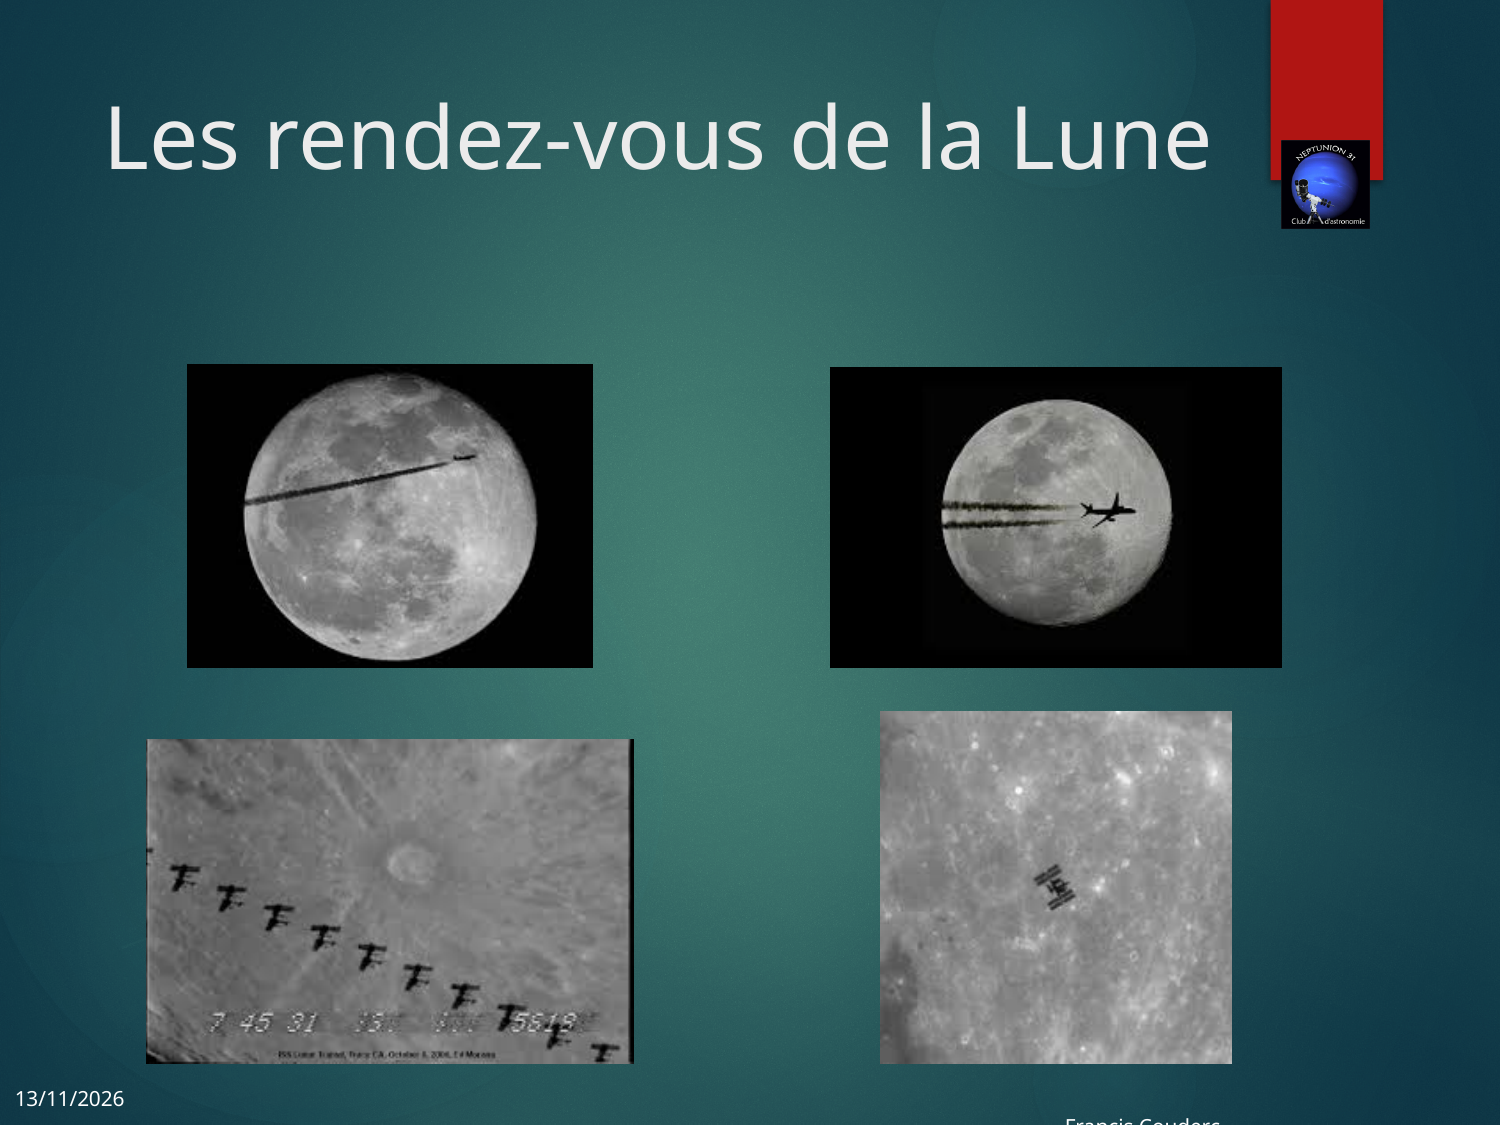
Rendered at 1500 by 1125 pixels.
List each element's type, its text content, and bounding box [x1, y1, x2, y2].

picture [187, 364, 593, 669]
picture [880, 711, 1233, 1064]
picture [1281, 140, 1370, 229]
picture [830, 367, 1282, 669]
title Les rendez-vous de la Lune [79, 74, 1237, 304]
picture [146, 739, 634, 1064]
